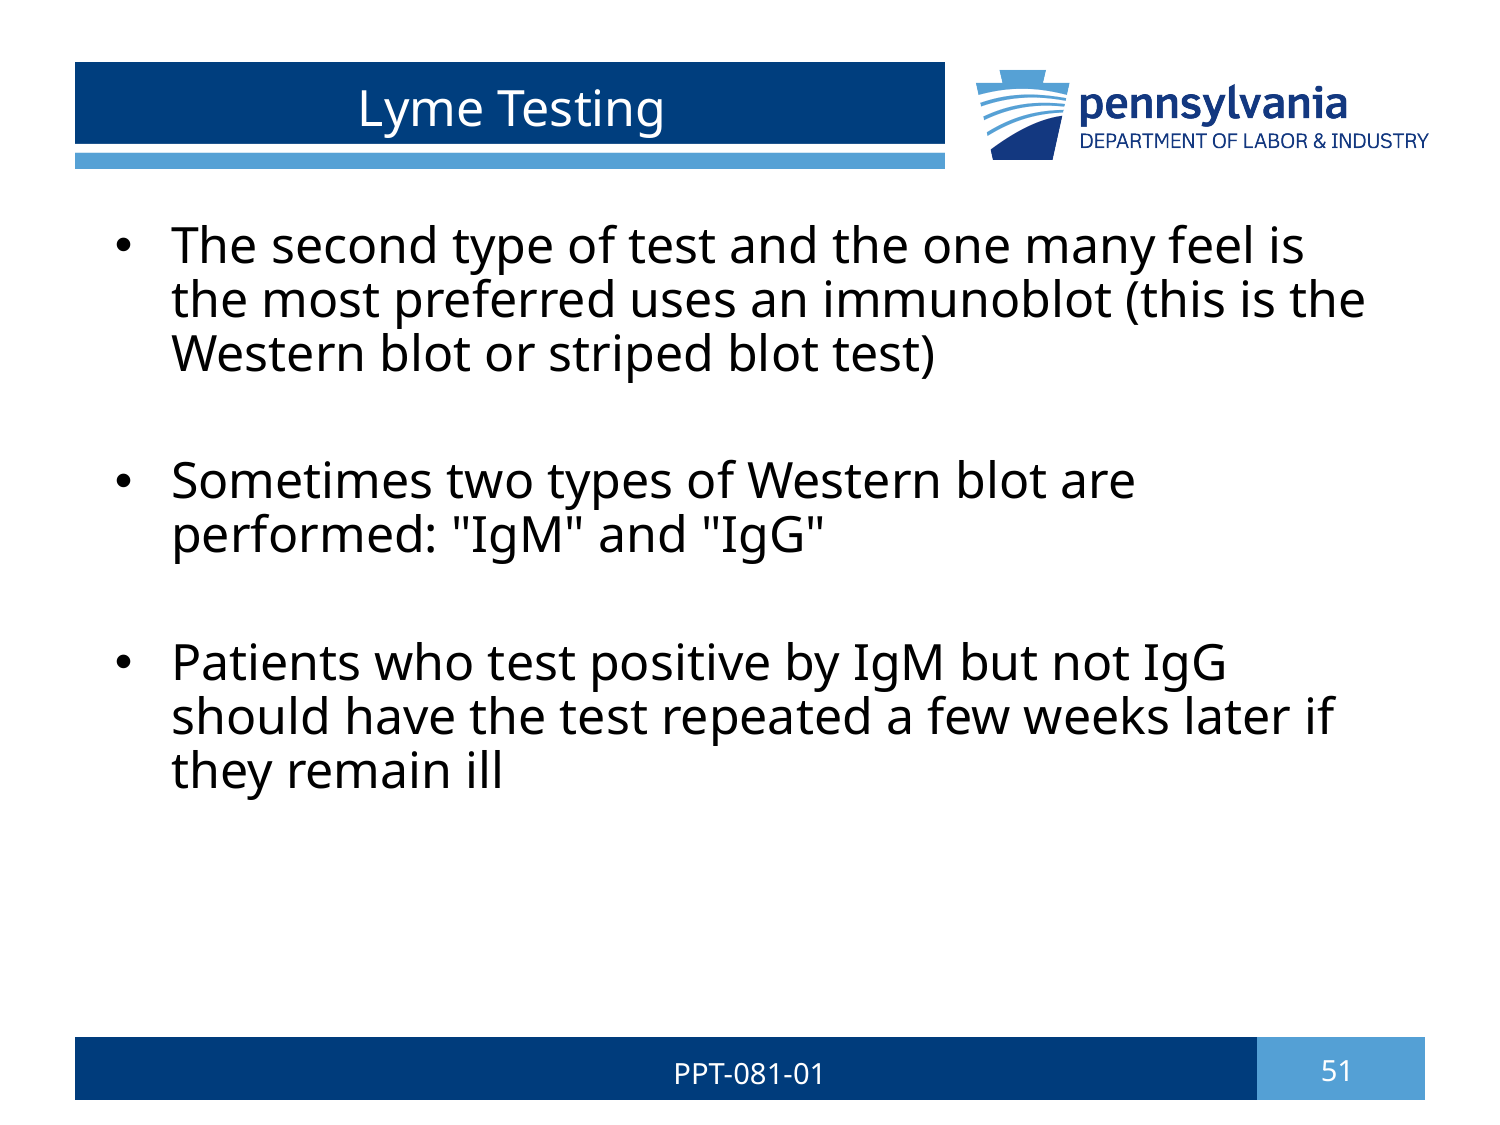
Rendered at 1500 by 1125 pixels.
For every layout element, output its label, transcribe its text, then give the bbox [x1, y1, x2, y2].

slide_number 51 [1250, 1042, 1425, 1103]
title Lyme Testing [75, 62, 950, 150]
subtitle The second type of test and the one many feel is the most preferred uses an immunoblot (this is the Western blot or striped blot test) Sometimes two types of Western blot are performed: "IgM" and "IgG" Patients who test positive by IgM but not IgG should have the test repeated a few weeks later if they remain ill [99, 212, 1400, 1000]
picture [75, 62, 1429, 169]
picture [75, 1037, 1425, 1100]
footer PPT-081-01 [512, 1042, 988, 1103]
